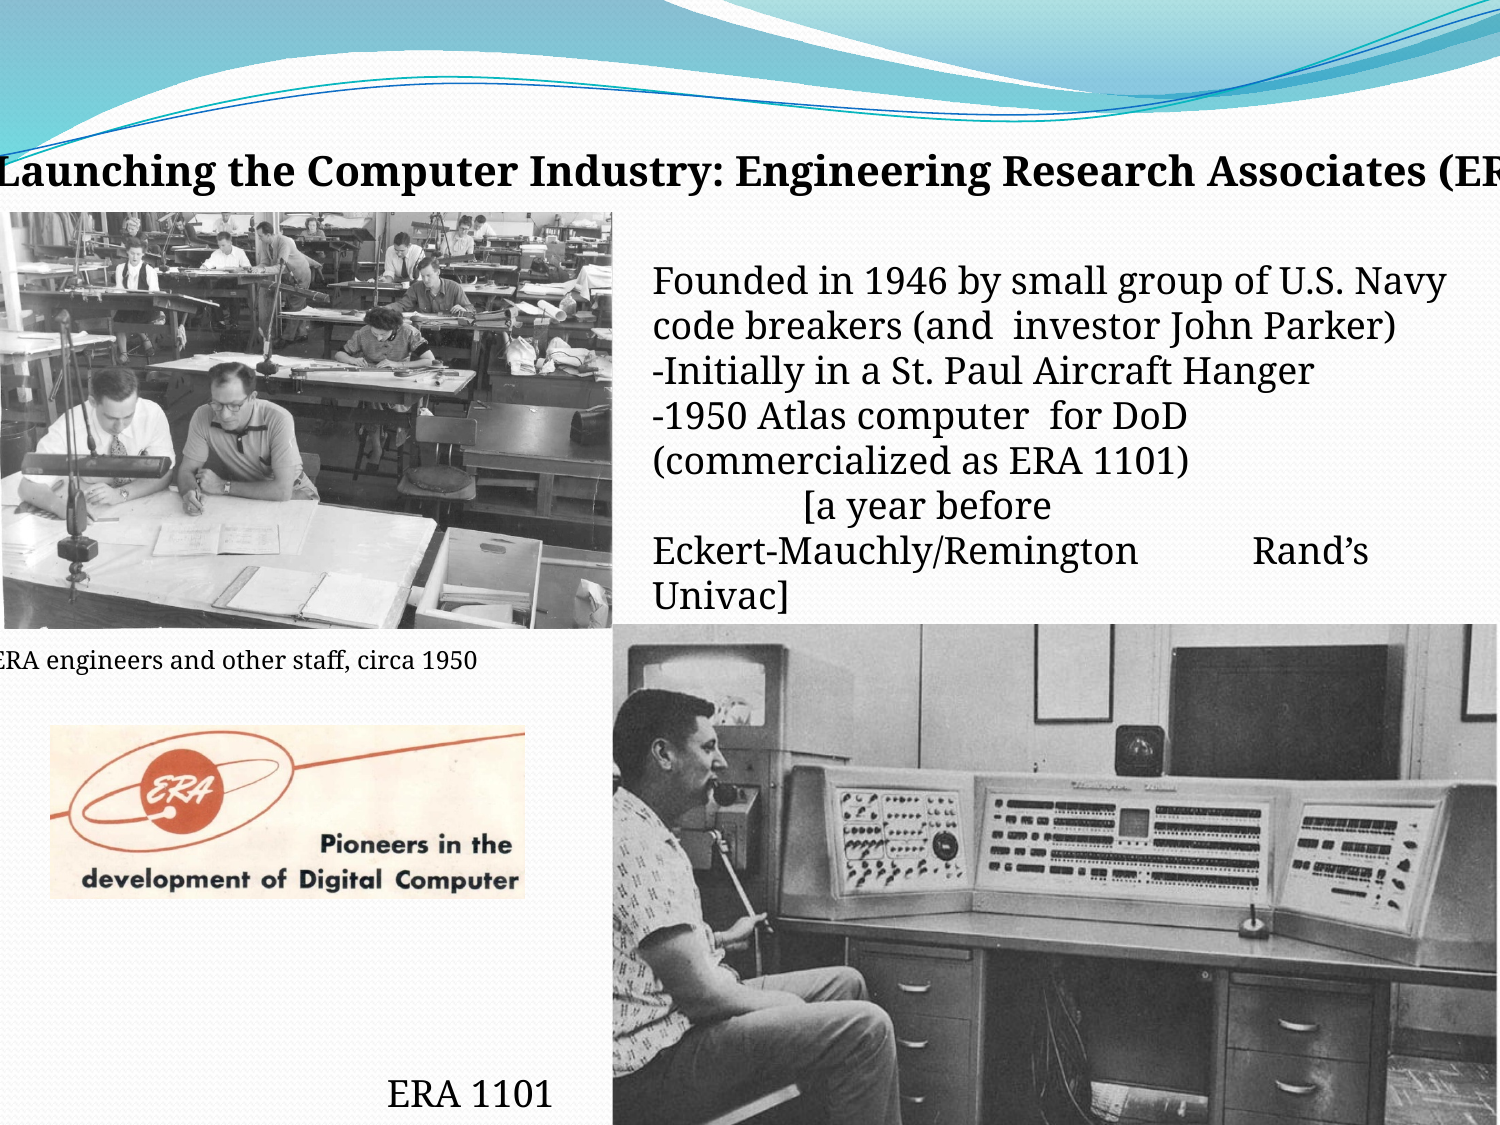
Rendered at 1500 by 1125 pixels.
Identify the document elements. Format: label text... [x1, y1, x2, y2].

picture [49, 724, 526, 900]
text_box Launching the Computer Industry: Engineering Research Associates (ERA) [0, 137, 1500, 203]
text_box ERA engineers and other staff, circa 1950 [0, 639, 494, 683]
picture [0, 212, 1500, 1125]
text_box Founded in 1946 by small group of U.S. Navy code breakers (and investor John Parker) -Initially in a St. Paul Aircraft Hanger -1950 Atlas computer for DoD (commercialized as ERA 1101) [a year before Eckert-Mauchly/Remington Rand’s Univac] [637, 249, 1500, 624]
text_box ERA 1101 [372, 1062, 570, 1123]
